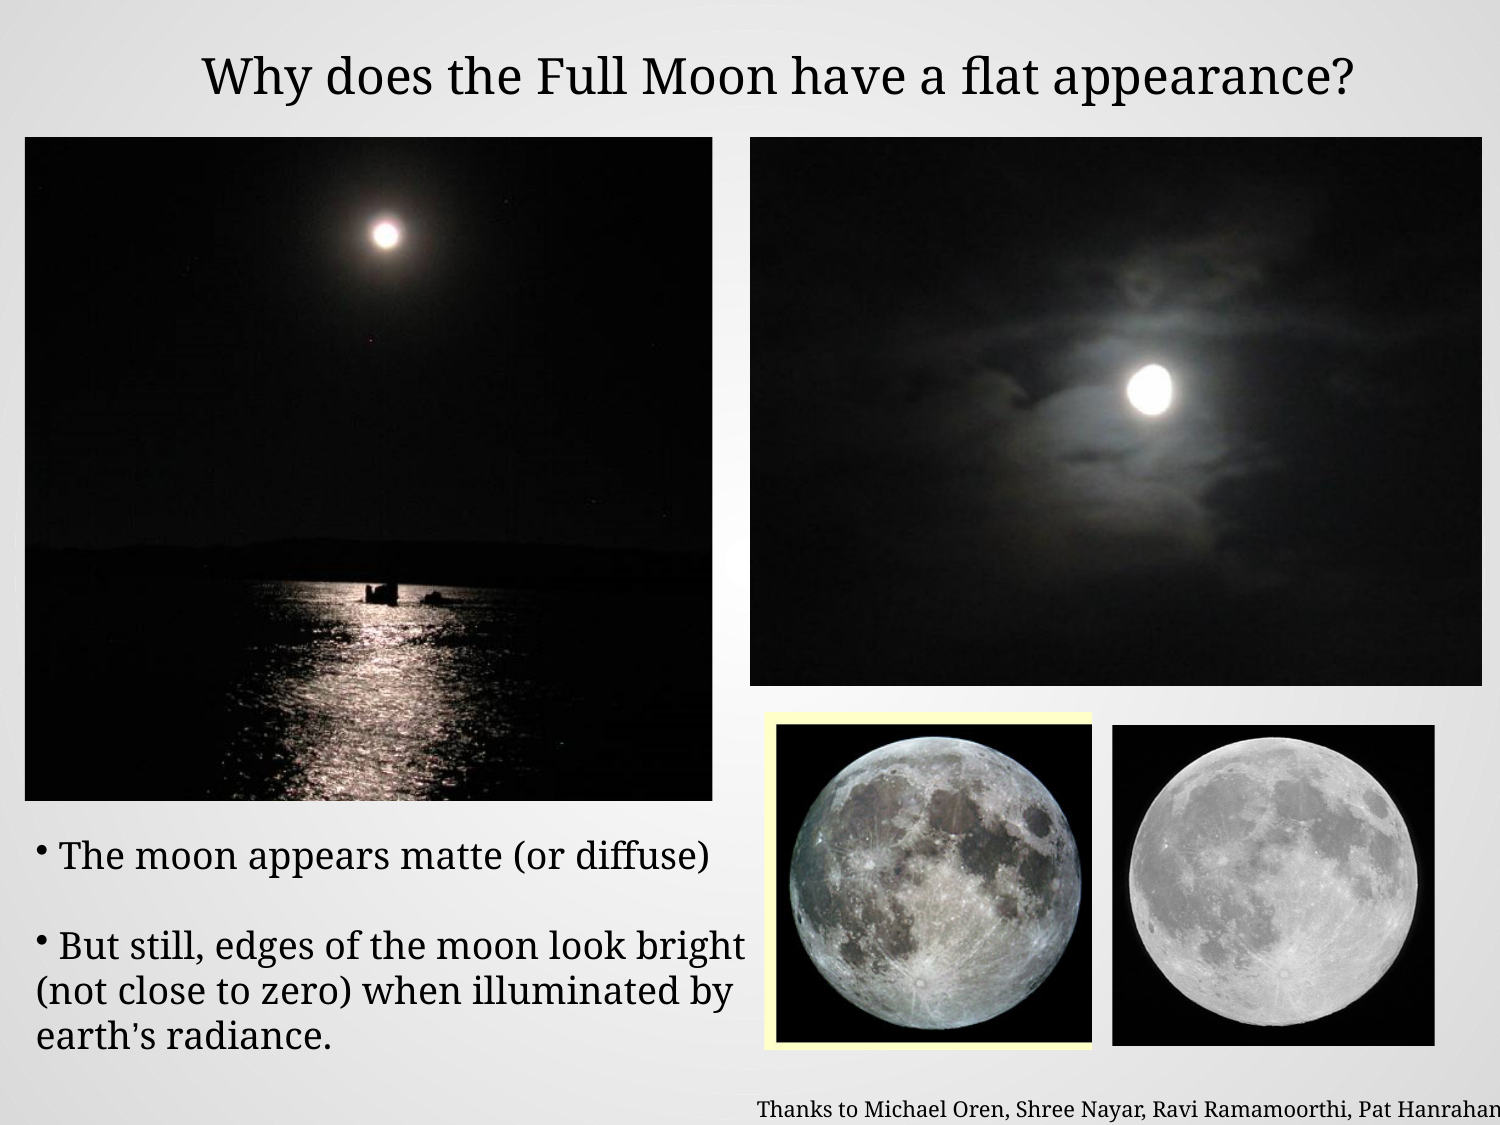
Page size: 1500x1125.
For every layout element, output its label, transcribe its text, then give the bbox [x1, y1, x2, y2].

picture [764, 712, 1093, 1051]
text_box The moon appears matte (or diffuse) But still, edges of the moon look bright (not close to zero) when illuminated by earth’s radiance. [20, 824, 762, 1065]
text_box Why does the Full Moon have a flat appearance? [186, 37, 1384, 113]
text_box Thanks to Michael Oren, Shree Nayar, Ravi Ramamoorthi, Pat Hanrahan [742, 1087, 1500, 1125]
picture [1112, 724, 1435, 1047]
picture [749, 137, 1482, 687]
picture [24, 137, 713, 802]
